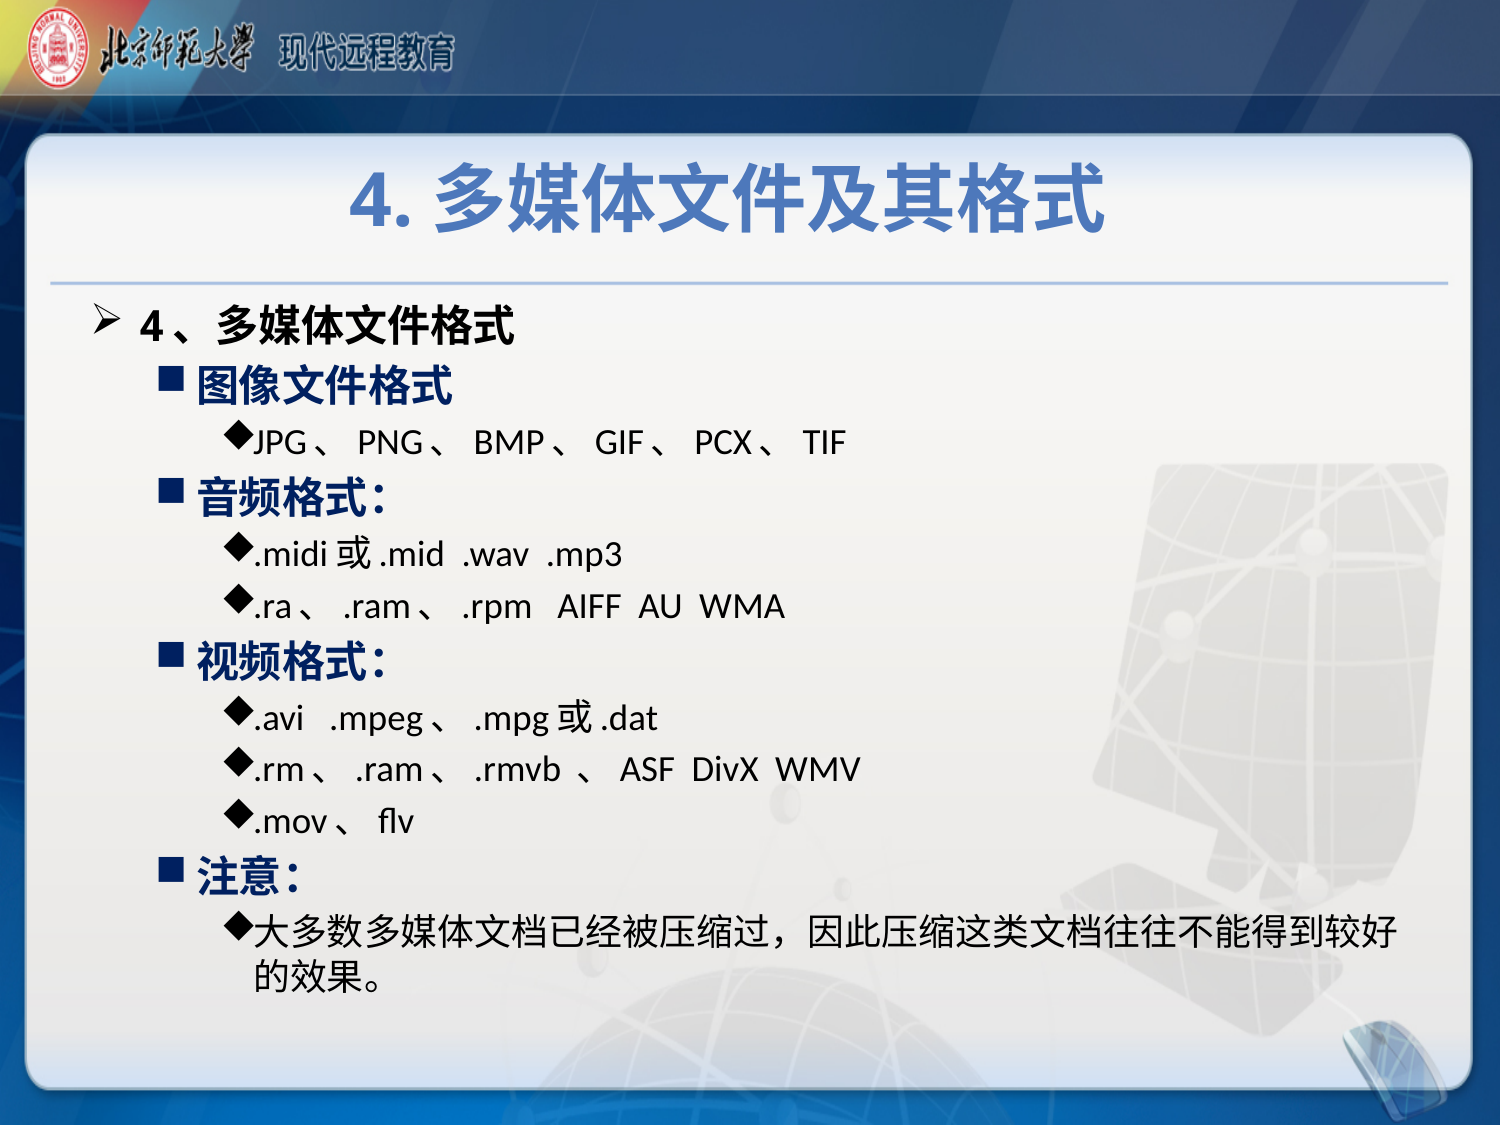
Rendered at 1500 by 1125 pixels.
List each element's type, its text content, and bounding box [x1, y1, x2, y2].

list 4、多媒体文件格式 图像文件格式 JPG、PNG、BMP、GIF、PCX、TIF 音频格式： .midi或.mid .wav .mp3 .ra、.ram、.rpm AIFF AU WMA 视频格式： .avi .mpeg、.mpg或.dat .rm、.ram、.rmvb 、ASF DivX WMV .mov、flv 注意： 大多数多媒体文档已经被压缩过，因此压缩这类文档往往不能得到较好的效果。 [75, 290, 1425, 1005]
picture [0, 0, 1500, 1125]
title 4.多媒体文件及其格式 [53, 125, 1404, 268]
